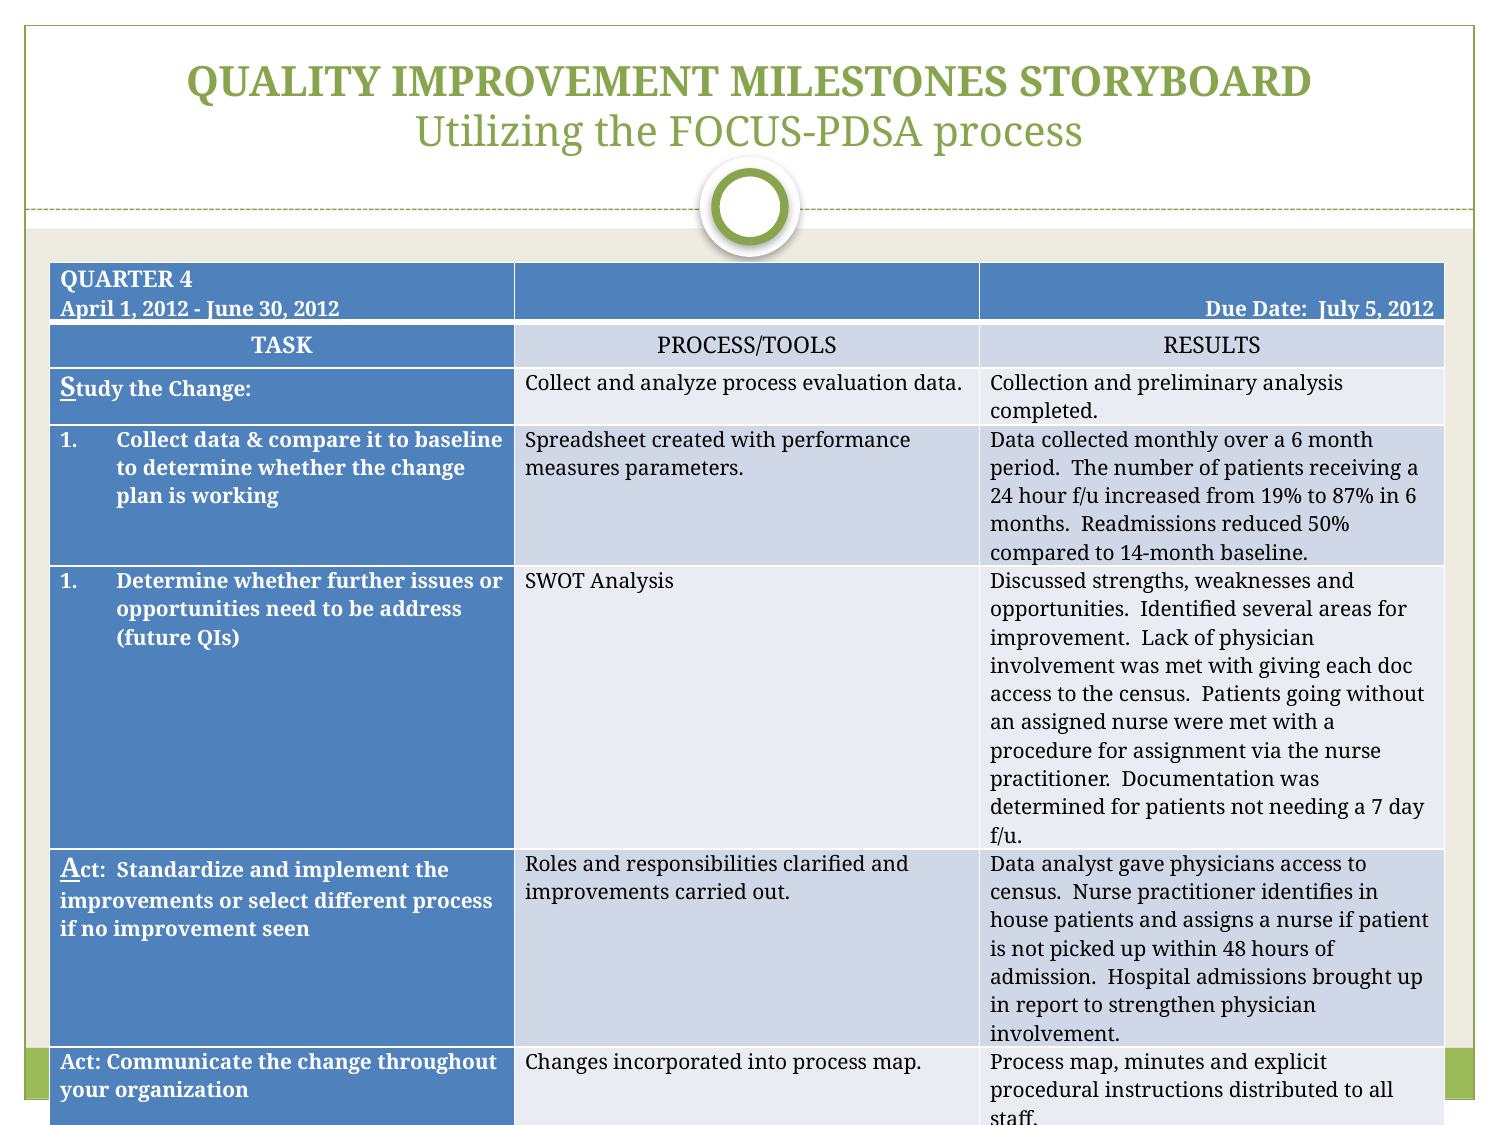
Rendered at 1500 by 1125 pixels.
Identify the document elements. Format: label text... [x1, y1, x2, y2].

table_cell Process/tools [515, 325, 979, 367]
table_cell Data collected monthly over a 6 month period. The number of patients receiving a 24 hour f/u increased from 19% to 87% in 6 months. Readmissions reduced 50% compared to 14-month baseline. [980, 426, 1444, 565]
table_cell Process map, minutes and explicit procedural instructions distributed to all staff. [980, 1048, 1444, 1125]
table_cell TASK [50, 325, 514, 367]
table_cell Data analyst gave physicians access to census. Nurse practitioner identifies in house patients and assigns a nurse if patient is not picked up within 48 hours of admission. Hospital admissions brought up in report to strengthen physician involvement. [980, 850, 1444, 1046]
table_header QUARTER 4 April 1, 2012 - June 30, 2012 [50, 263, 514, 319]
table_header [515, 263, 979, 319]
table_cell Changes incorporated into process map. [515, 1048, 979, 1125]
table_cell Determine whether further issues or opportunities need to be address (future QIs) [50, 567, 514, 848]
title QUALITY IMPROVEMENT MILESTONES STORYBOARD Utilizing the FOCUS-PDSA process [49, 37, 1450, 162]
table_cell Study the Change: [50, 369, 514, 424]
table_cell Roles and responsibilities clarified and improvements carried out. [515, 850, 979, 1046]
table_cell Collection and preliminary analysis completed. [980, 369, 1444, 424]
table_cell Collect data & compare it to baseline to determine whether the change plan is working [50, 426, 514, 565]
table_cell Collect and analyze process evaluation data. [515, 369, 979, 424]
table_cell Act: Standardize and implement the improvements or select different process if no improvement seen [50, 850, 514, 1046]
table_cell Act: Communicate the change throughout your organization [50, 1048, 514, 1125]
table_header Due Date: July 5, 2012 [980, 263, 1444, 319]
table_cell Spreadsheet created with performance measures parameters. [515, 426, 979, 565]
table_cell SWOT Analysis [515, 567, 979, 848]
table_cell Discussed strengths, weaknesses and opportunities. Identified several areas for improvement. Lack of physician involvement was met with giving each doc access to the census. Patients going without an assigned nurse were met with a procedure for assignment via the nurse practitioner. Documentation was determined for patients not needing a 7 day f/u. [980, 567, 1444, 848]
table_cell Results [980, 325, 1444, 367]
